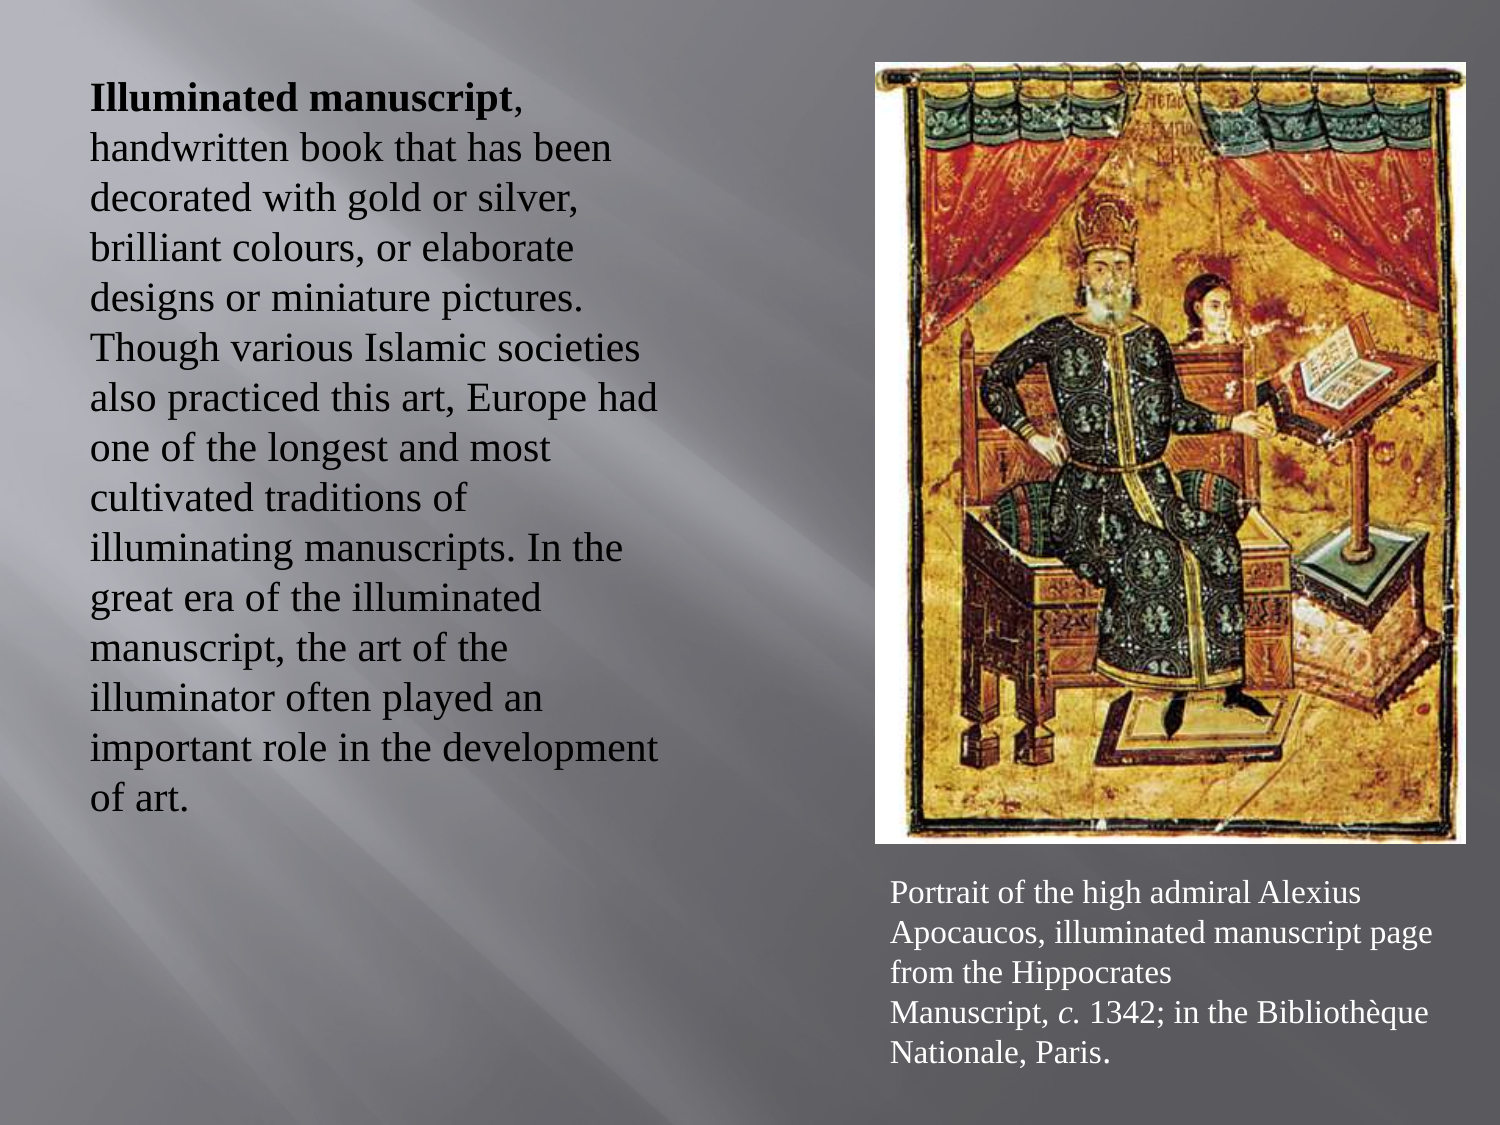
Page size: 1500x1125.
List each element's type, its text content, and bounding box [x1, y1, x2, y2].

text_box Portrait of the high admiral Alexius Apocaucos, illuminated manuscript page from the Hippocrates Manuscript, c. 1342; in the Bibliothèque Nationale, Paris. [875, 862, 1464, 1078]
list Illuminated manuscript, handwritten book that has been decorated with gold or silver, brilliant colours, or elaborate designs or miniature pictures. Though various Islamic societies also practiced this art, Europe had one of the longest and most cultivated traditions of illuminating manuscripts. In the great era of the illuminated manuscript, the art of the illuminator often played an important role in the development of art. [75, 62, 675, 1005]
picture [874, 62, 1466, 844]
